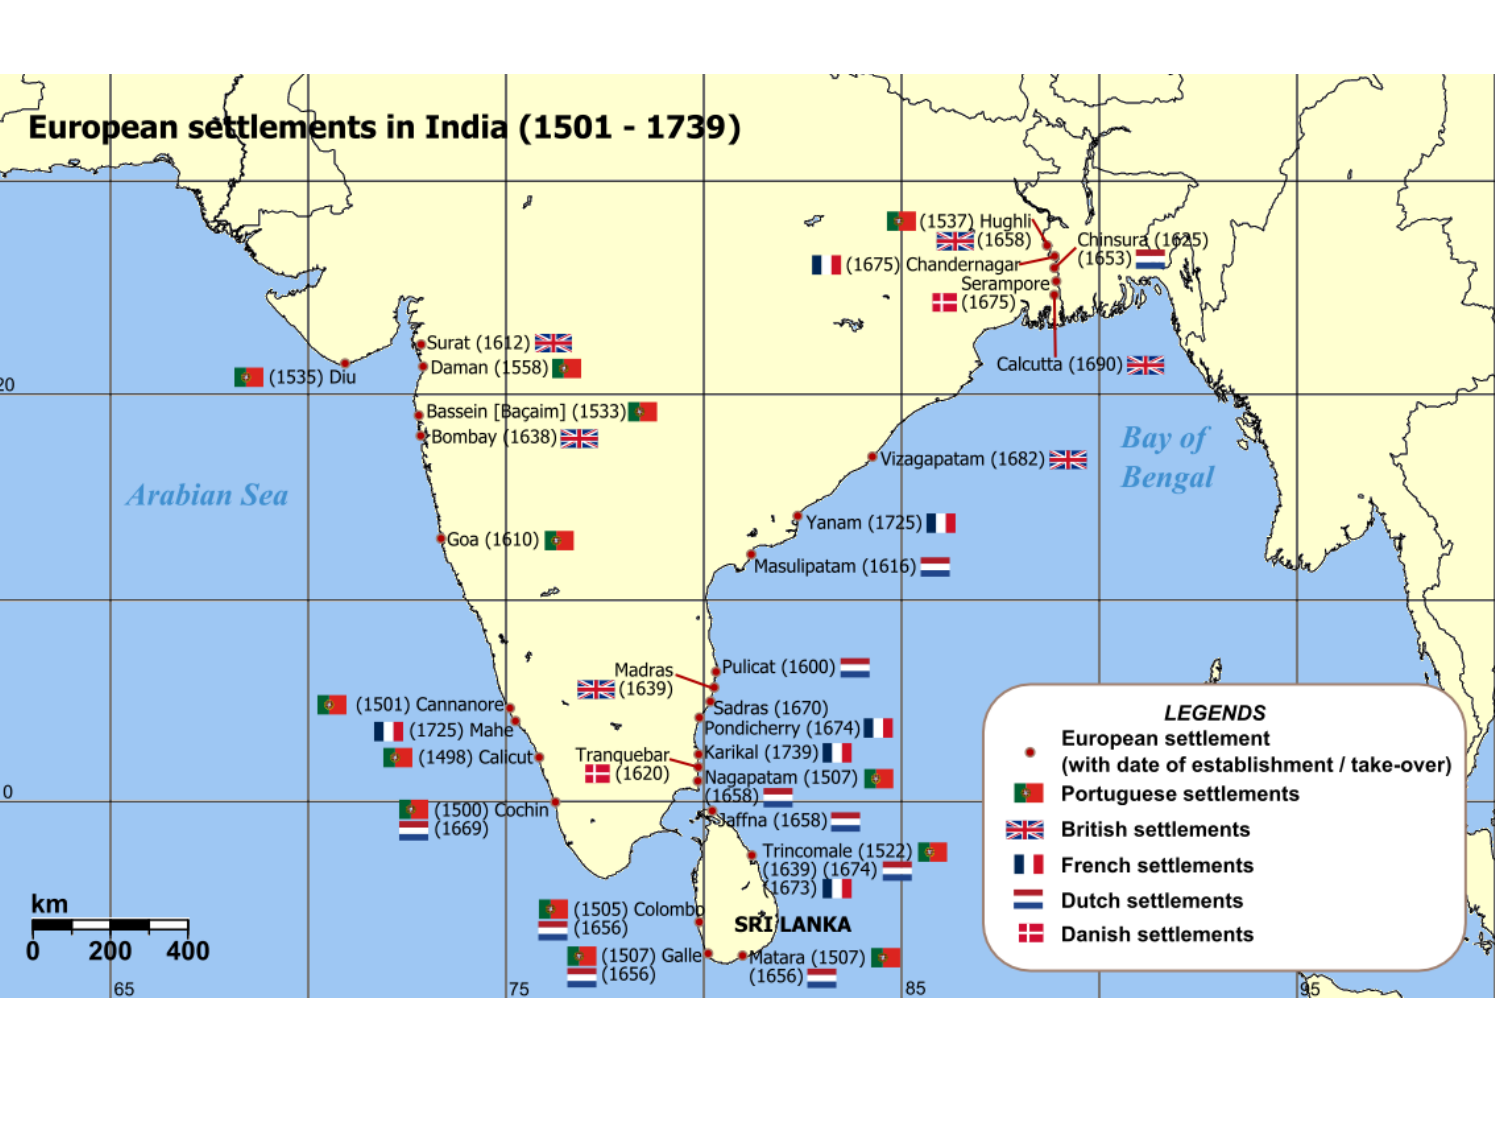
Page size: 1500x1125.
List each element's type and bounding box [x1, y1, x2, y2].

picture [0, 74, 1495, 998]
